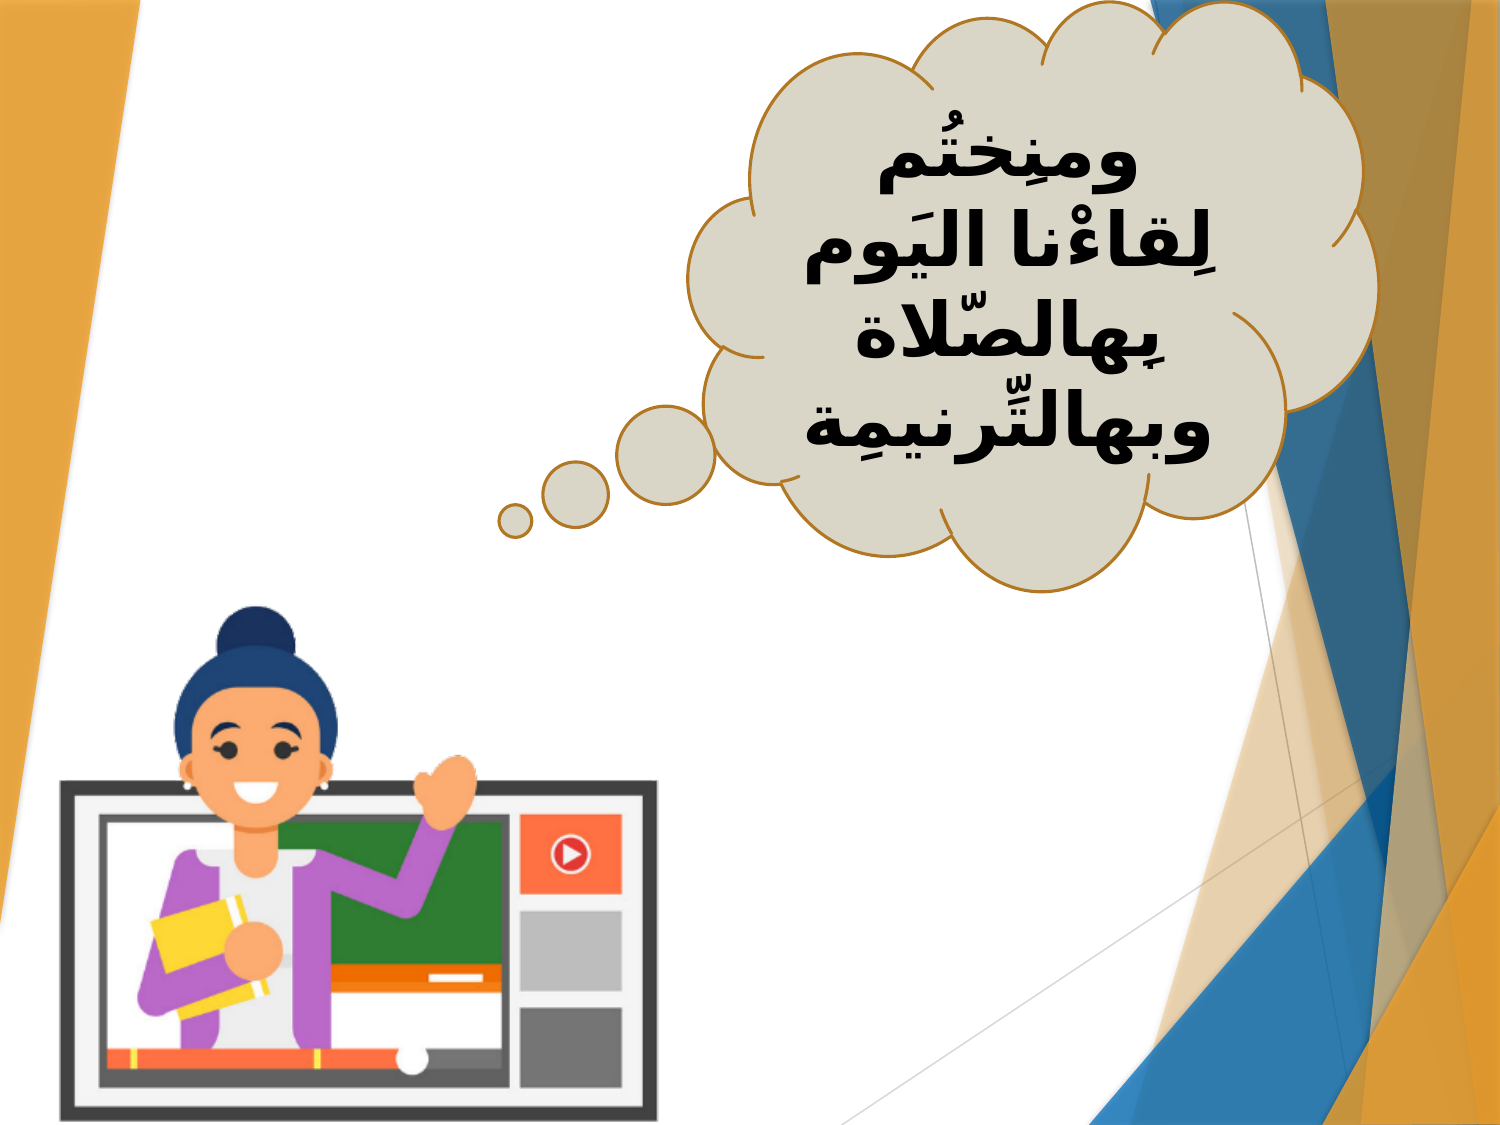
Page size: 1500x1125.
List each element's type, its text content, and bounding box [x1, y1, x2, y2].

text_box ومنِختُم لِقاءْنا اليَوم بِهالصّلاة وبهالتِّرنيمِة [615, 0, 1381, 594]
text_box ومنِختُم لِقاءْنا اليَوم بِهالصّلاة وبهالتِّرنيمِة [541, 460, 610, 530]
picture [0, 565, 727, 1125]
text_box ومنِختُم لِقاءْنا اليَوم بِهالصّلاة وبهالتِّرنيمِة [497, 503, 534, 539]
